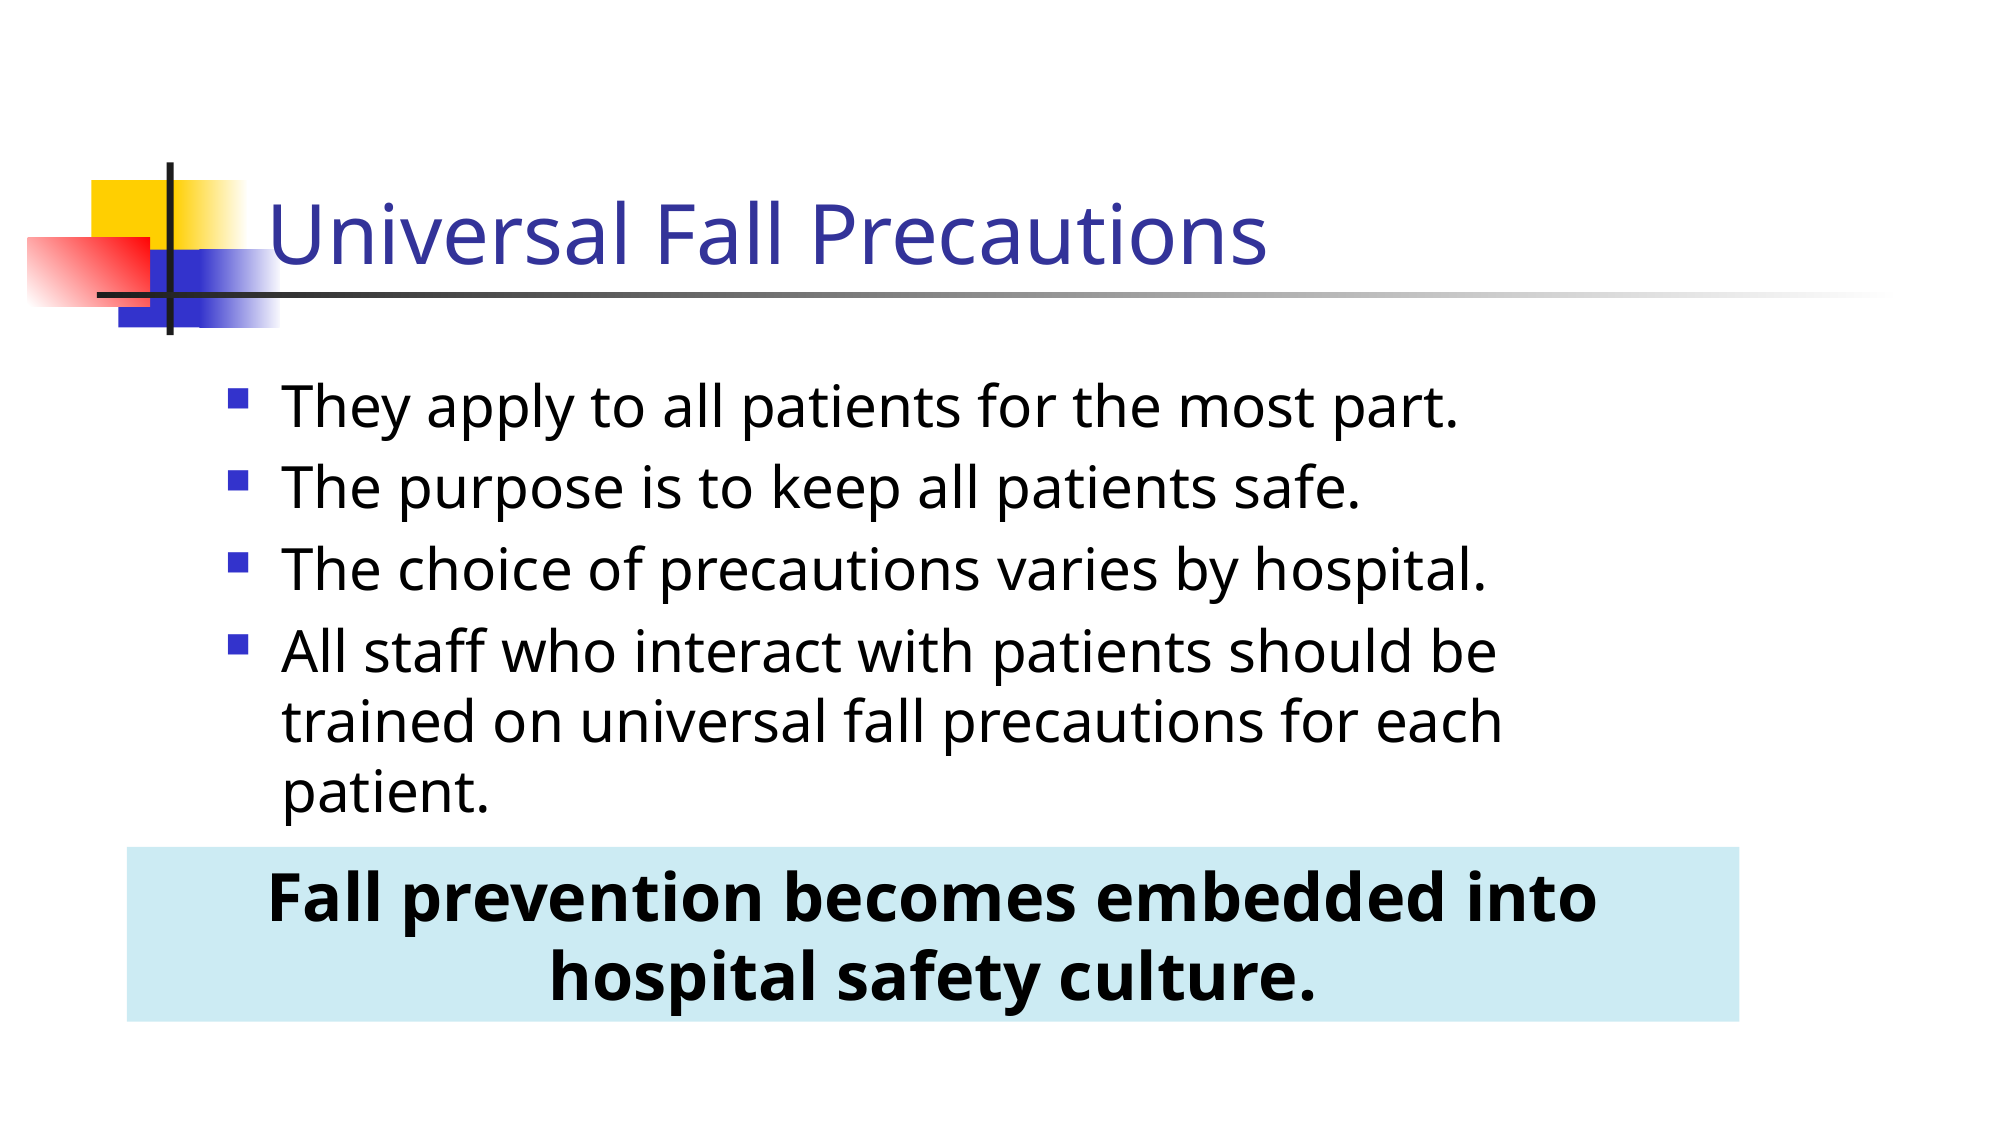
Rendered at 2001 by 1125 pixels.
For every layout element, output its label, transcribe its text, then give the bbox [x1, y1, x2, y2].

text_box Fall prevention becomes embedded into hospital safety culture. [126, 846, 1740, 1022]
title Universal Fall Precautions [251, 101, 1957, 289]
list They apply to all patients for the most part. The purpose is to keep all patients safe. The choice of precautions varies by hospital. All staff who interact with patients should be trained on universal fall precautions for each patient. [210, 361, 1561, 712]
